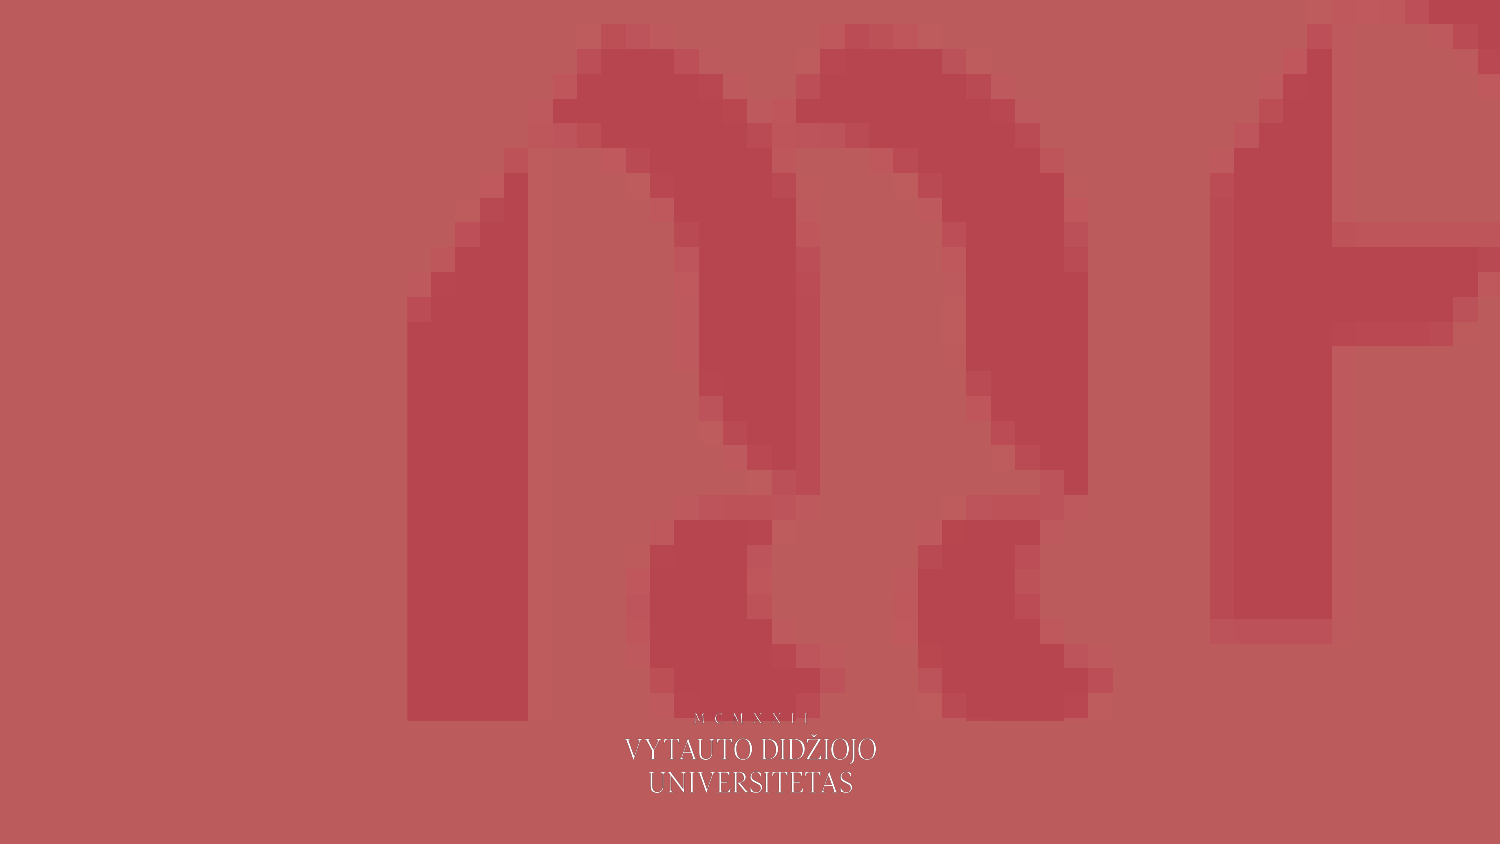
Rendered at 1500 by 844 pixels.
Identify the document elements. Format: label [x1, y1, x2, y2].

picture [624, 713, 876, 793]
